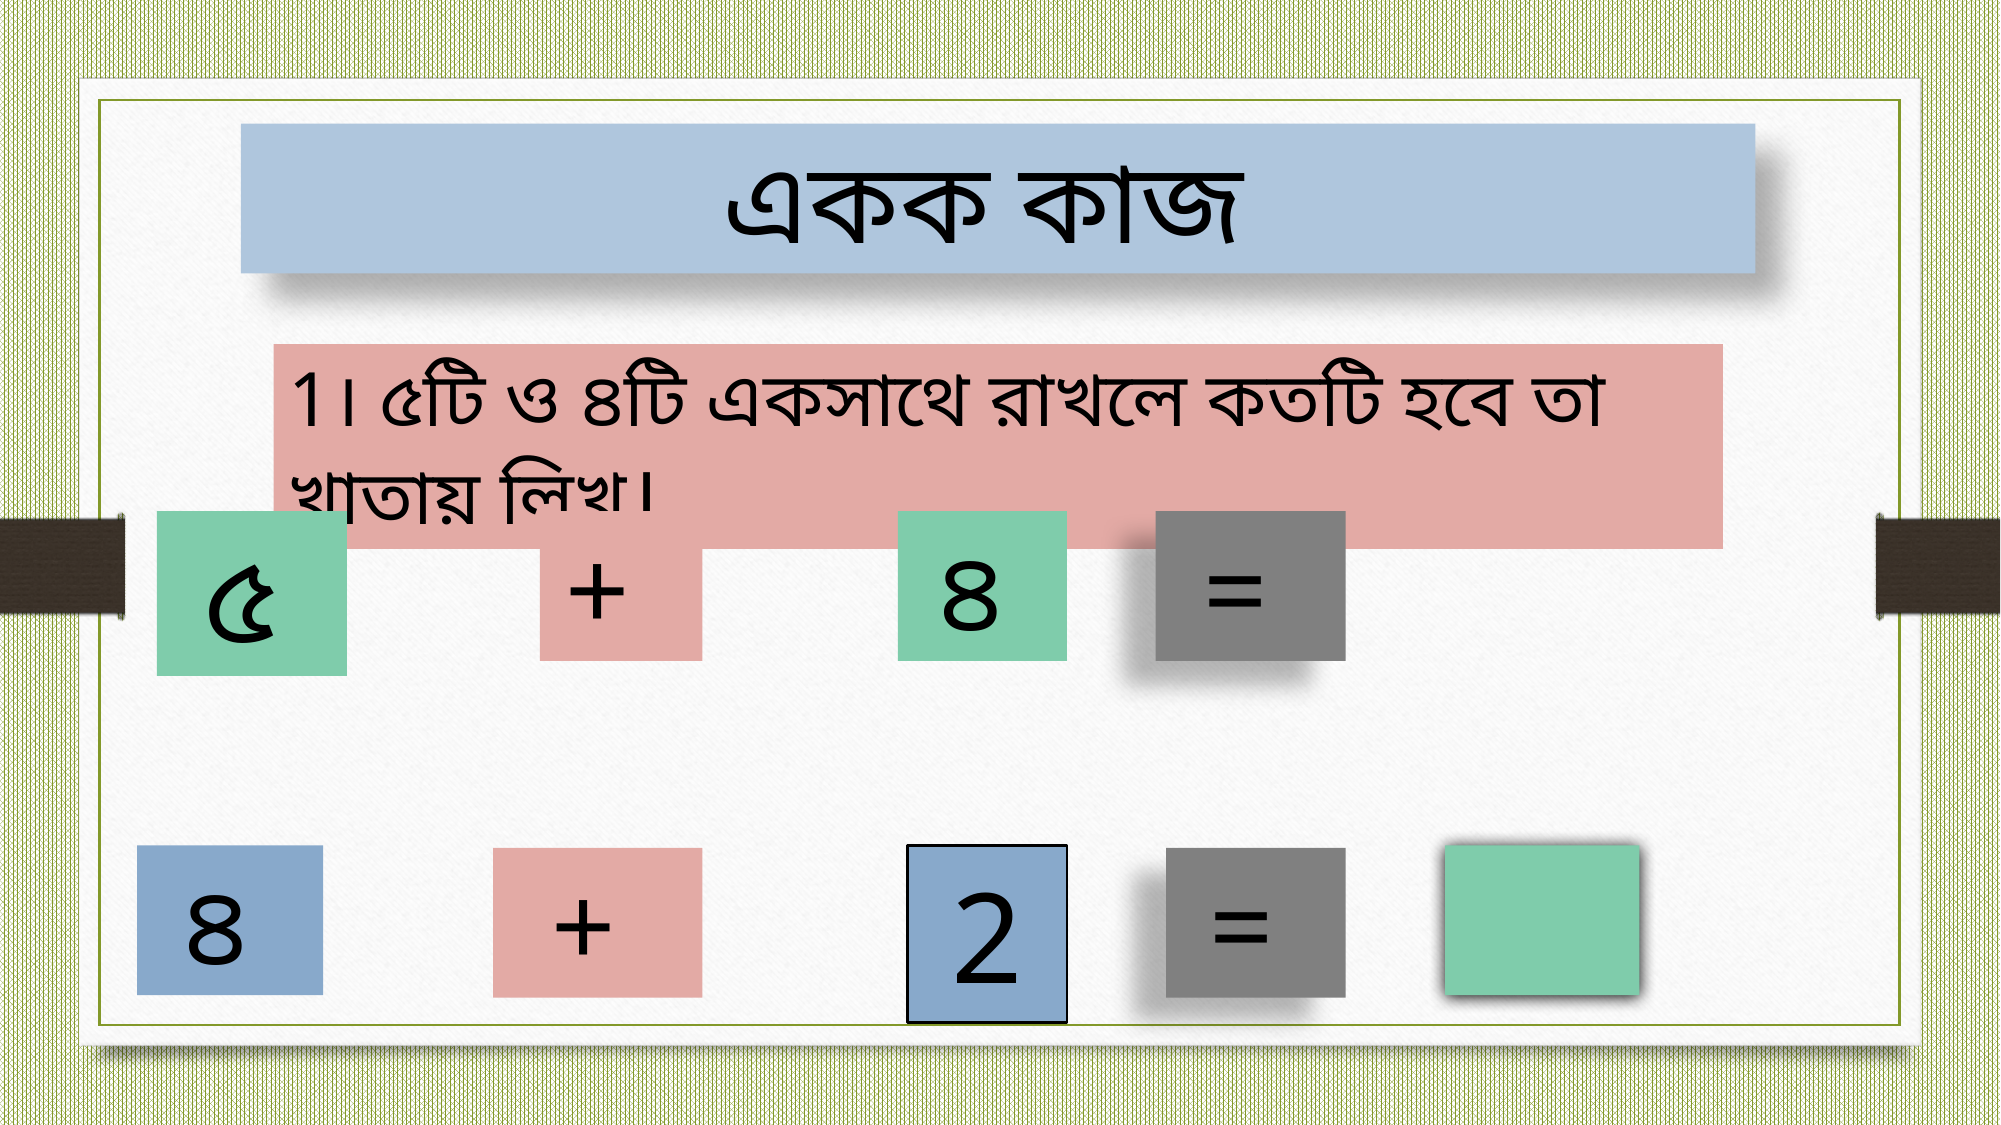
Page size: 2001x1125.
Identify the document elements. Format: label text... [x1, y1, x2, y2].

text_box 2 [906, 844, 1068, 1024]
text_box = [1166, 847, 1346, 998]
text_box ৫ [156, 511, 347, 676]
text_box ৪ [137, 845, 324, 996]
text_box = [1155, 511, 1346, 661]
text_box একক কাজ [240, 123, 1756, 274]
text_box 1। ৫টি ও ৪টি একসাথে রাখলে কতটি হবে তা খাতায় লিখ। [273, 344, 1723, 549]
text_box ৪ [897, 511, 1067, 661]
text_box + [539, 511, 703, 661]
picture [0, 0, 2001, 1125]
text_box + [493, 847, 703, 998]
text_box [1445, 845, 1640, 996]
